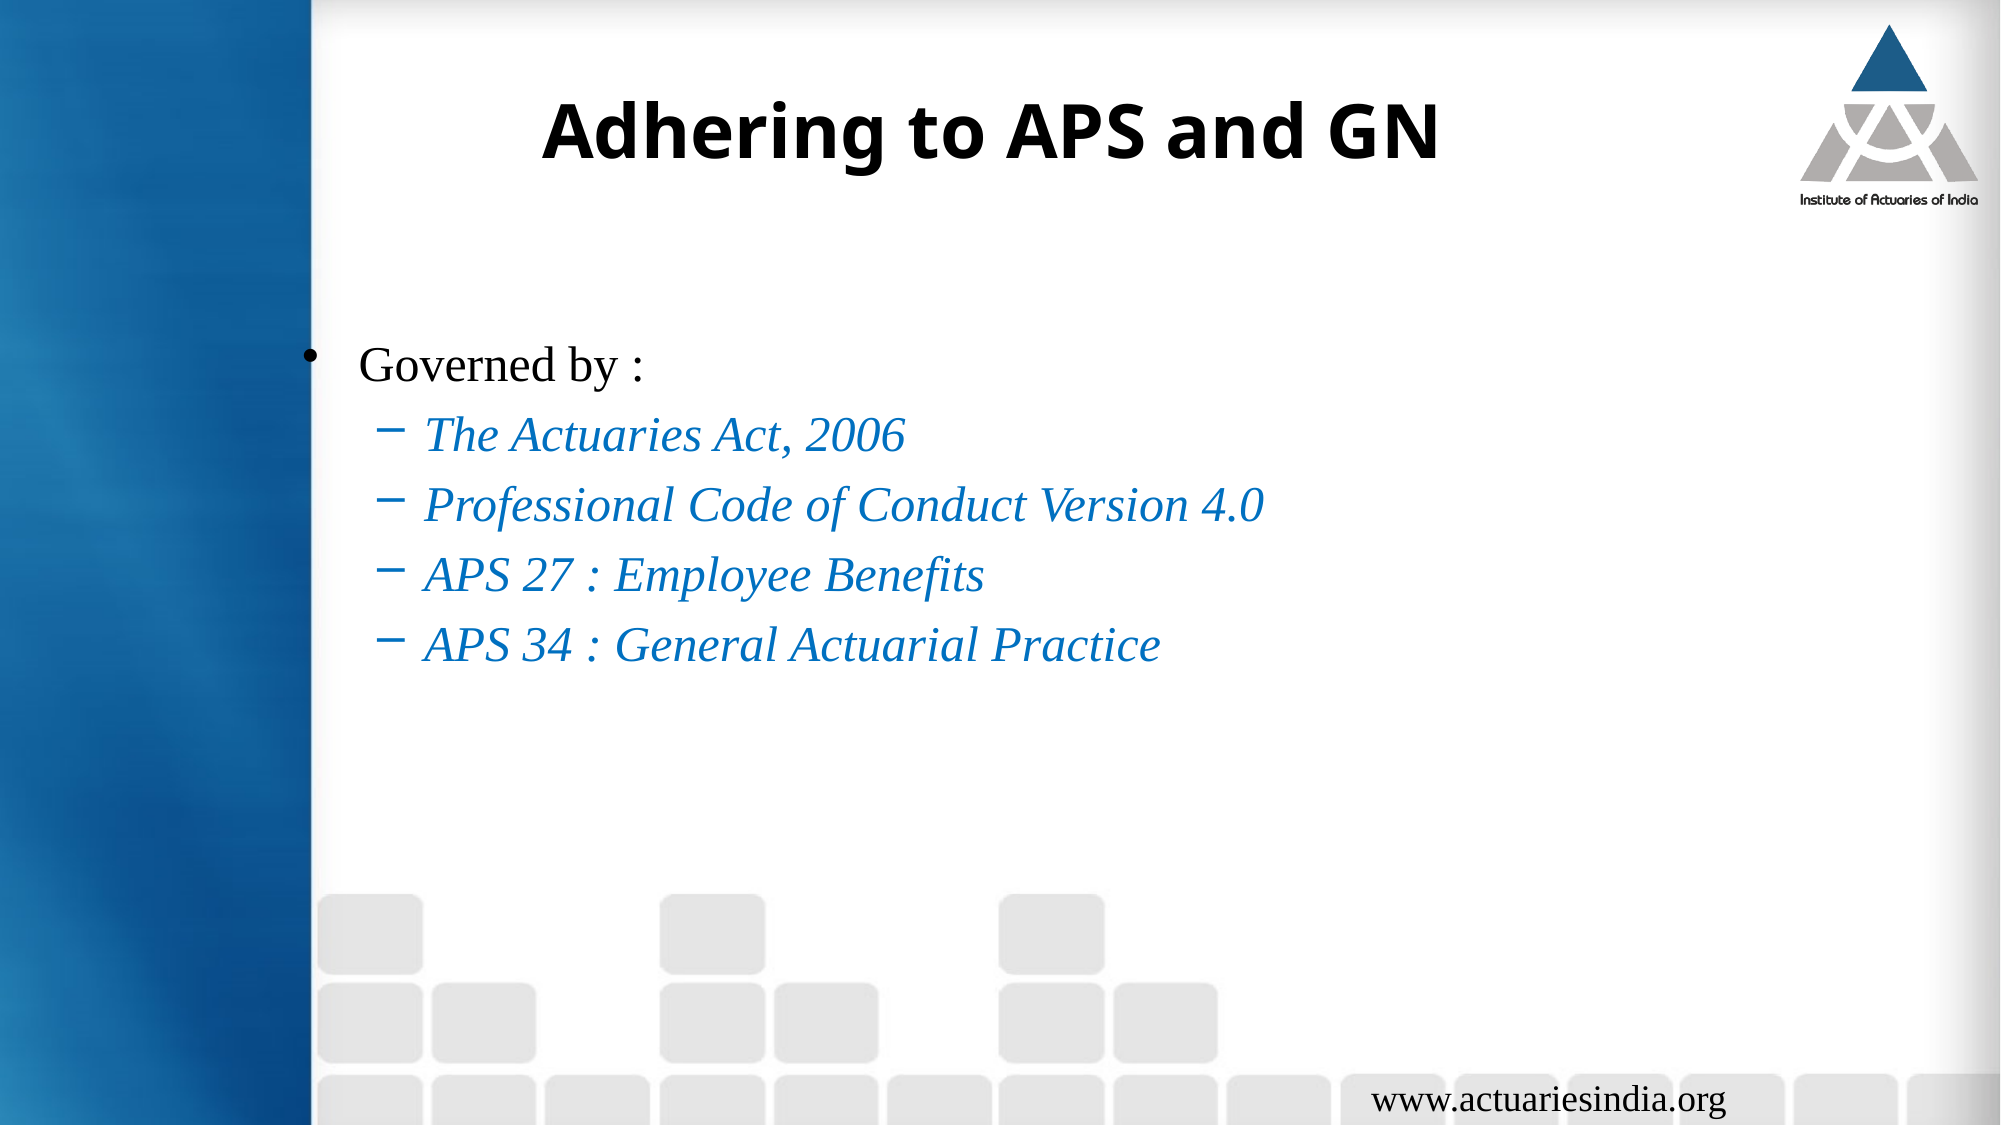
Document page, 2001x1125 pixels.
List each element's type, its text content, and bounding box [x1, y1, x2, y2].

picture [0, 0, 2001, 1125]
text_box Governed by : The Actuaries Act, 2006 Professional Code of Conduct Version 4.0 APS 27 : Employee Benefits APS 34 : General Actuarial Practice [287, 324, 2000, 1125]
text_box www.actuariesindia.org [1356, 1066, 1832, 1125]
text_box Adhering to APS and GN [391, 76, 1594, 205]
